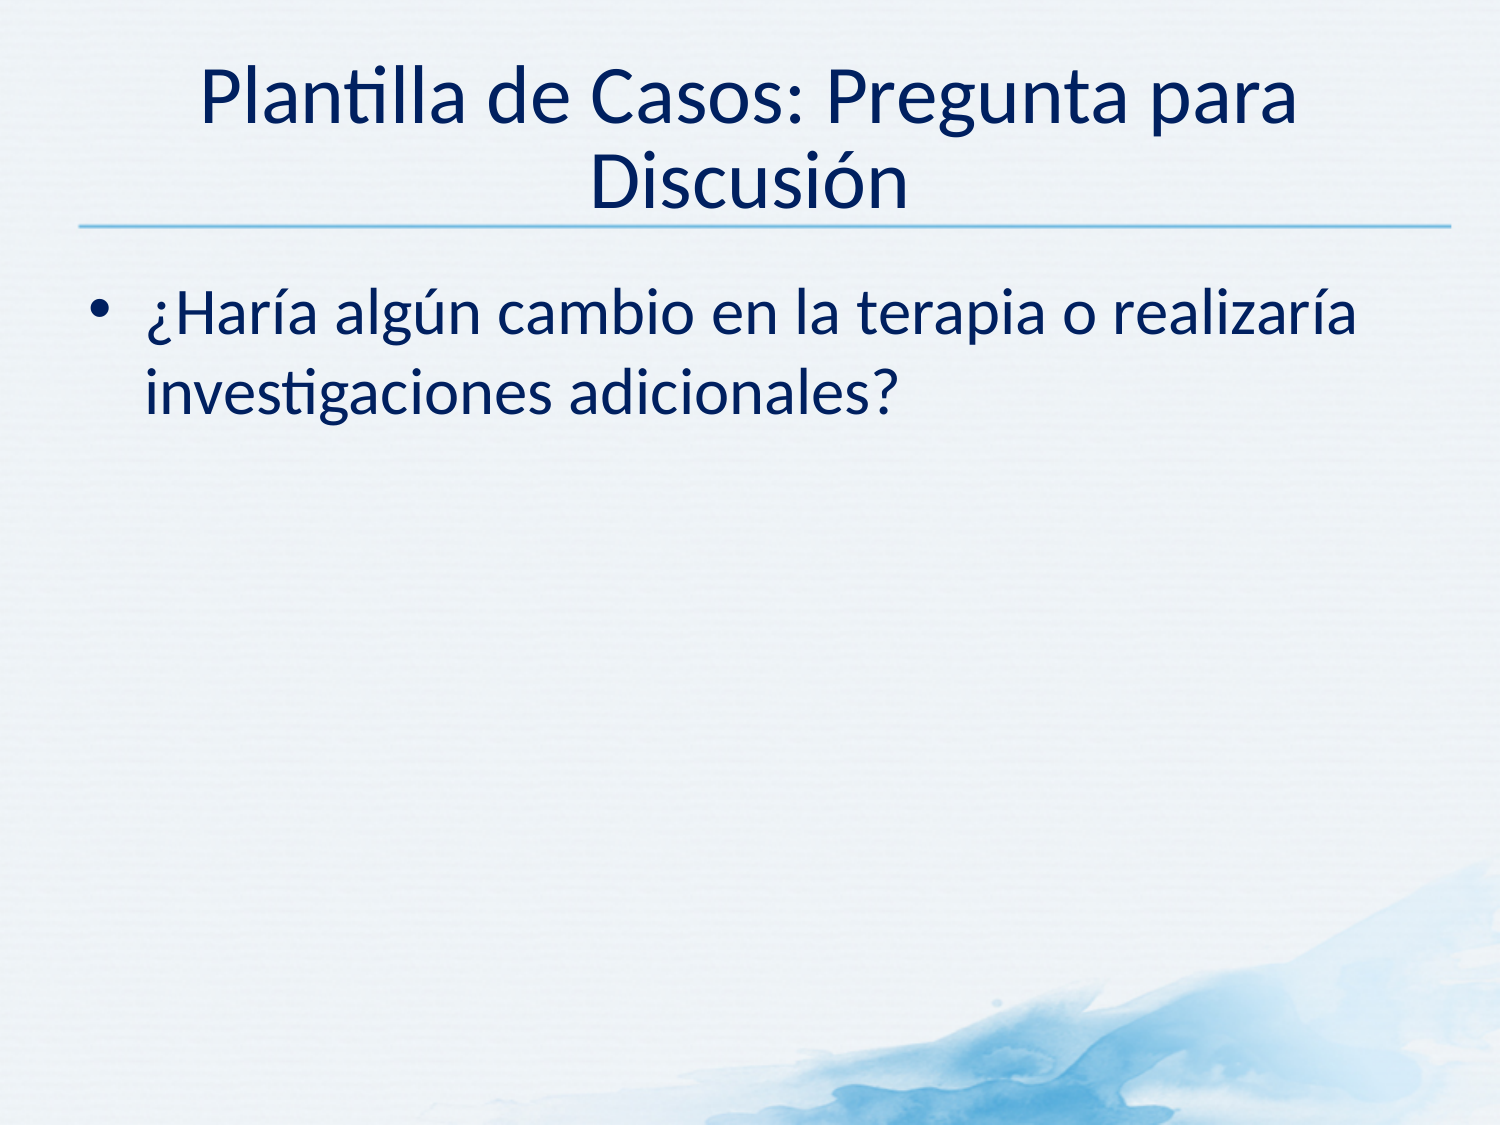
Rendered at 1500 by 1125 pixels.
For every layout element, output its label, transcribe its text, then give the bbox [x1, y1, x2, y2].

title Plantilla de Casos: Pregunta para Discusión [75, 47, 1425, 235]
list ¿Haría algún cambio en la terapia o realizaría investigaciones adicionales? [73, 260, 1424, 1003]
picture [0, 0, 1500, 1125]
